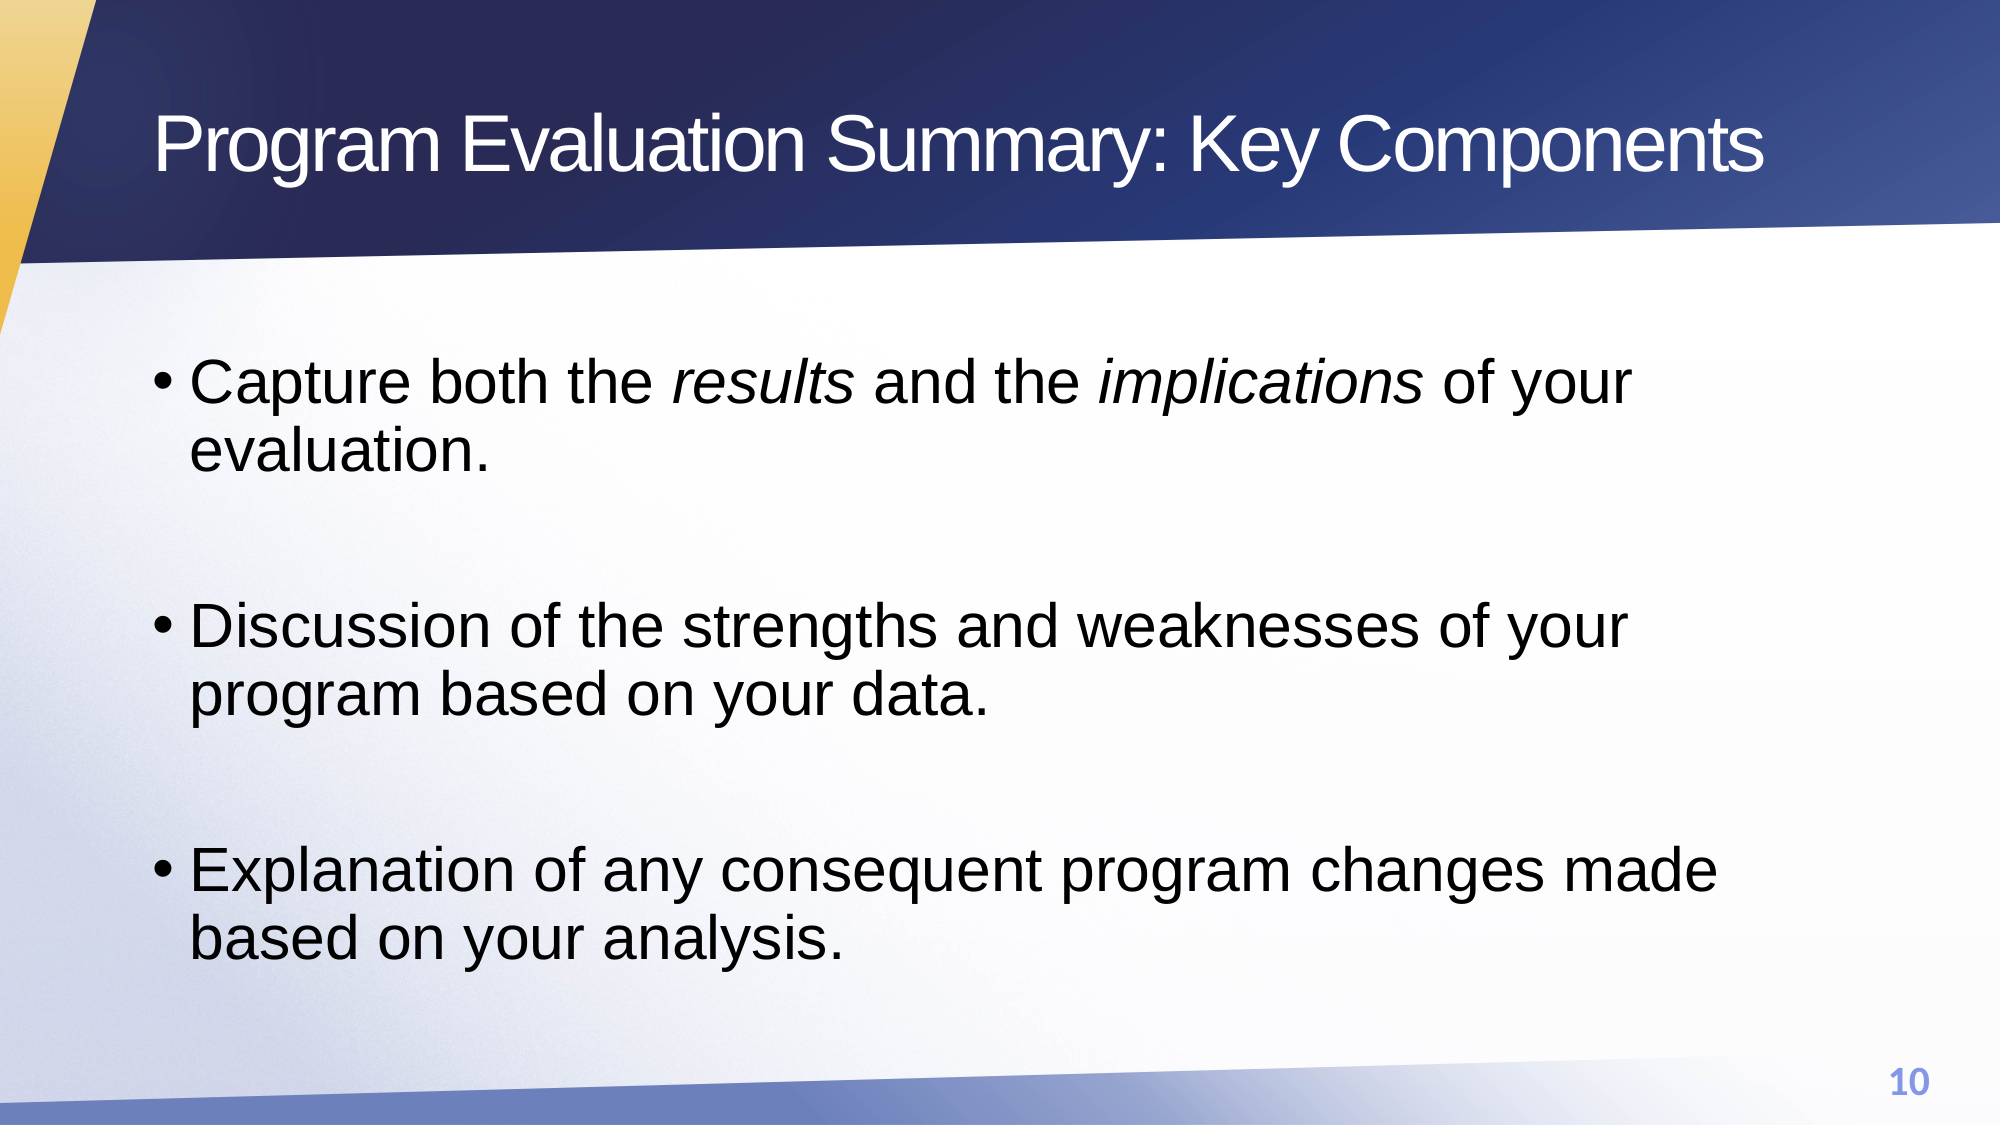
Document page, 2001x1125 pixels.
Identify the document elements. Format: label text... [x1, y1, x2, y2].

title Program Evaluation Summary: Key Components [137, 59, 1863, 231]
list Capture both the results and the implications of your evaluation. Discussion of the strengths and weaknesses of your program based on your data. Explanation of any consequent program changes made based on your analysis. [137, 342, 1863, 1008]
picture [0, 0, 2000, 1125]
